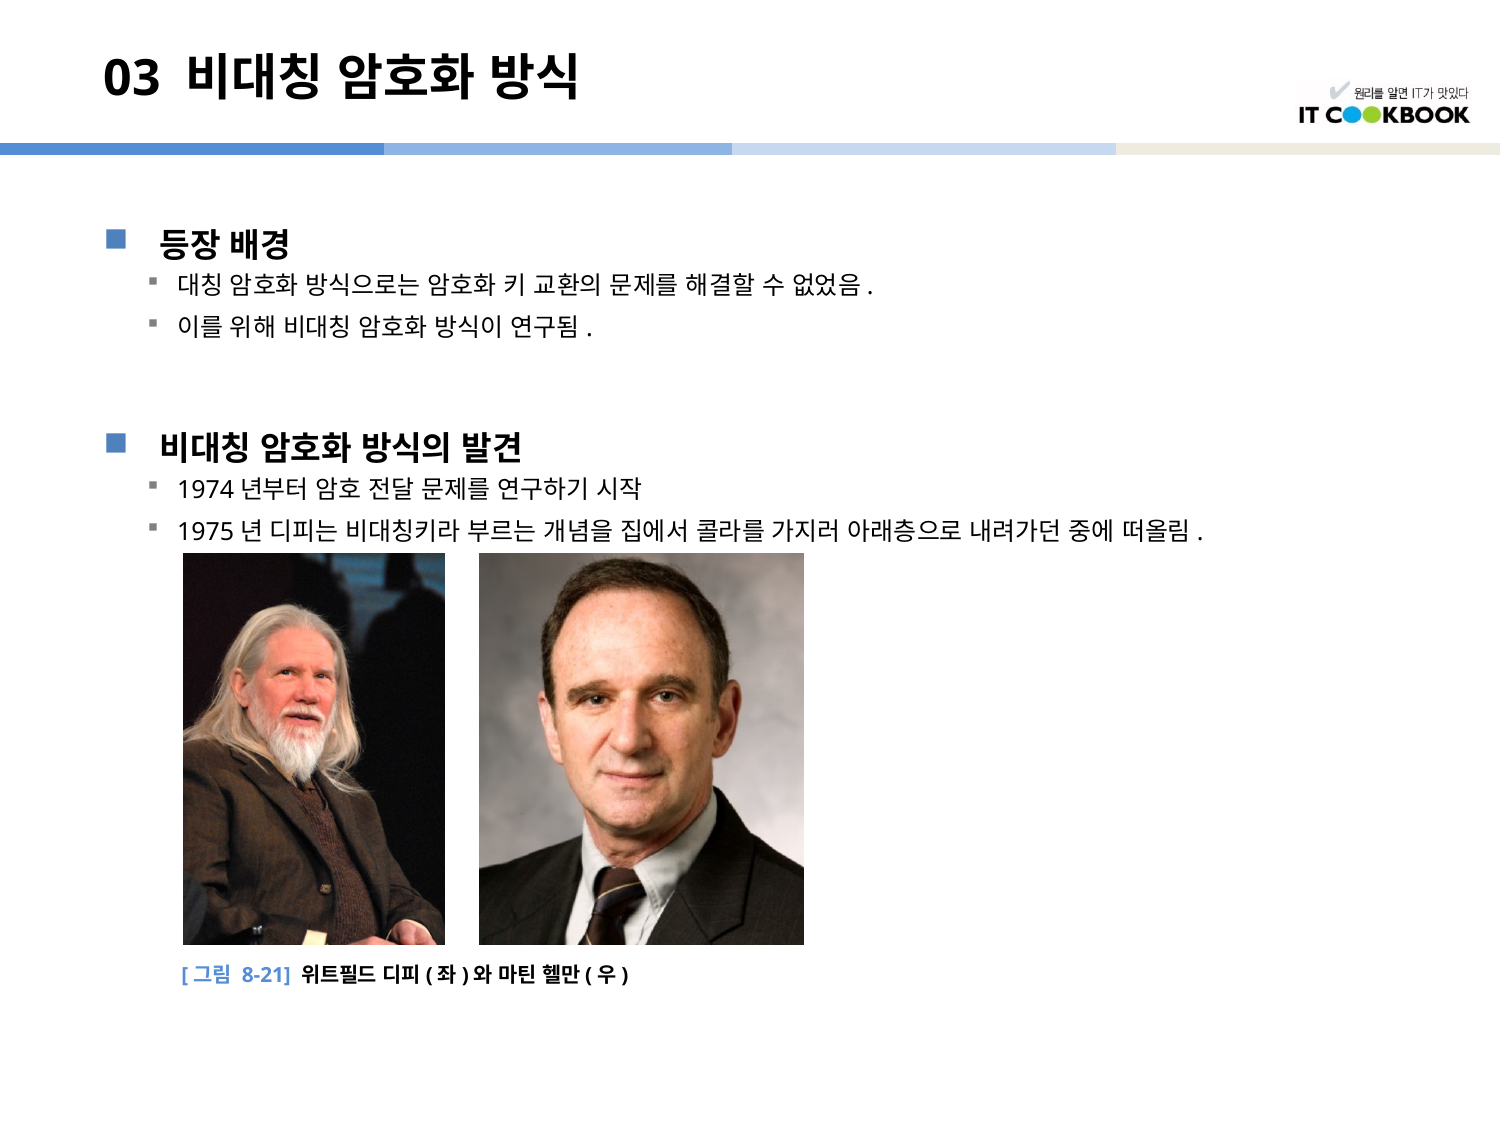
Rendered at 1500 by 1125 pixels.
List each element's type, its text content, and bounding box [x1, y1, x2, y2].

picture [479, 553, 804, 945]
title 03 비대칭 암호화 방식 [88, 30, 1330, 121]
picture [1295, 78, 1473, 125]
list 등장 배경 대칭 암호화 방식으로는 암호화 키 교환의 문제를 해결할 수 없었음. 이를 위해 비대칭 암호화 방식이 연구됨. 비대칭 암호화 방식의 발견 1974년부터 암호 전달 문제를 연구하기 시작 1975년 디피는 비대칭키라 부르는 개념을 집에서 콜라를 가지러 아래층으로 내려가던 중에 떠올림. [88, 196, 1436, 1083]
picture [182, 553, 445, 945]
text_box [그림 8-21] 위트필드 디피(좌)와 마틴 헬만(우) [166, 950, 480, 998]
